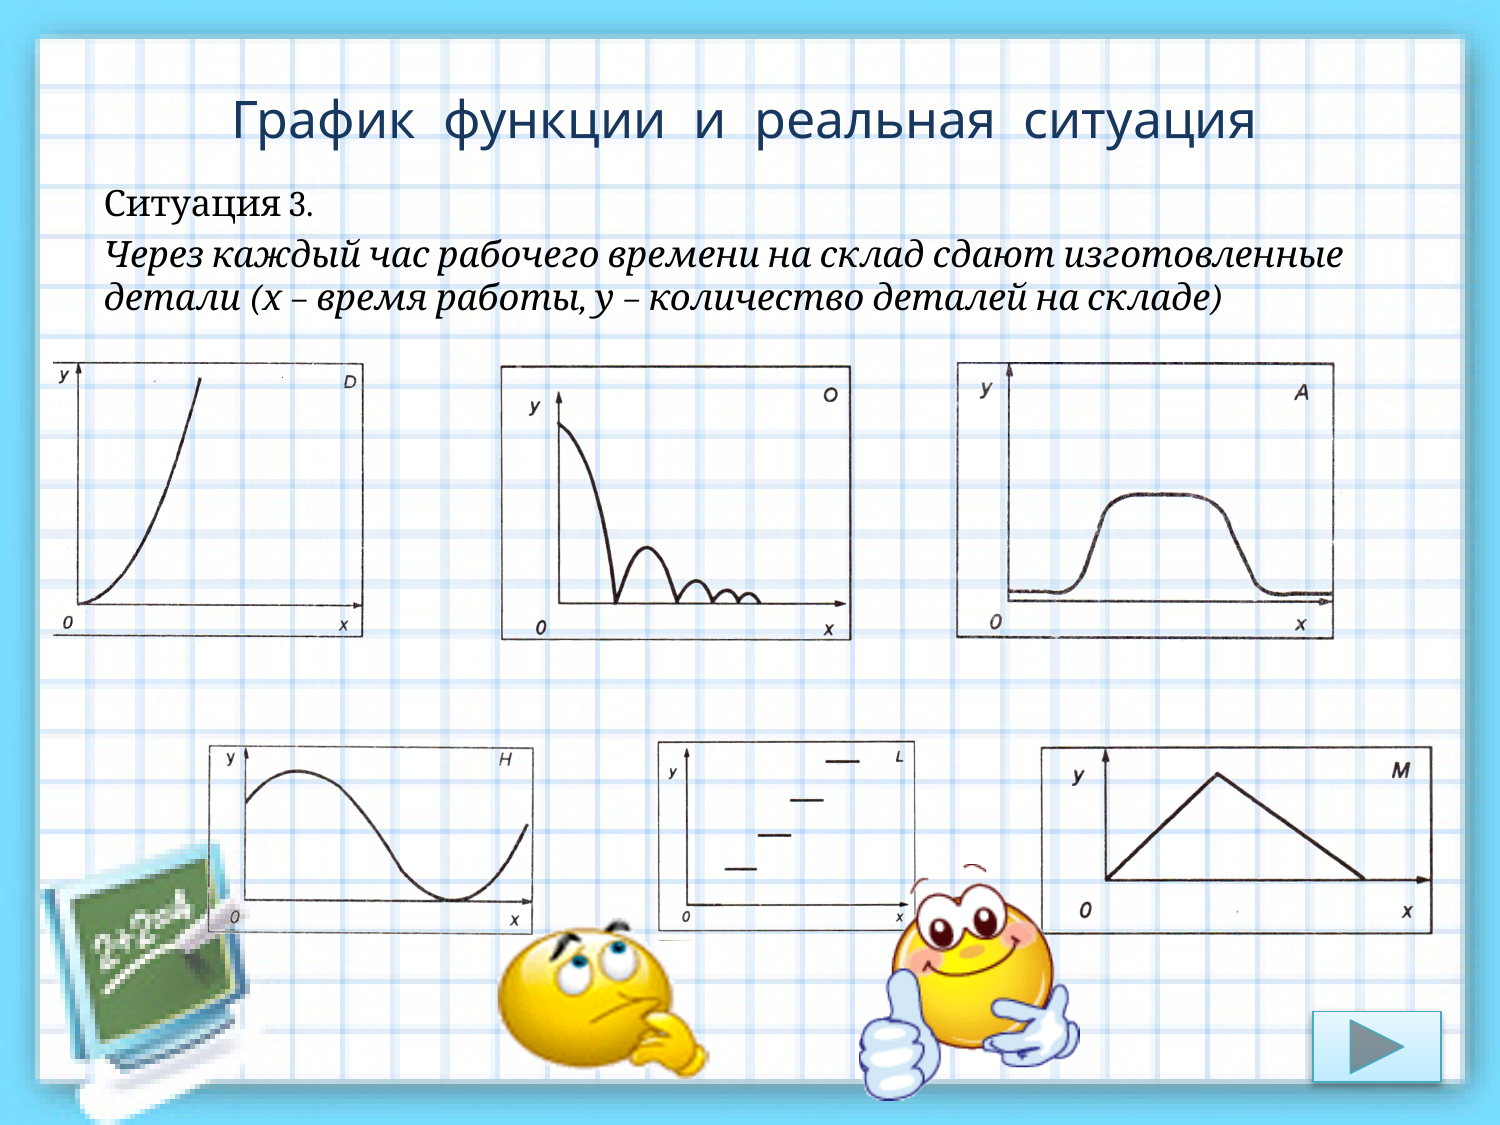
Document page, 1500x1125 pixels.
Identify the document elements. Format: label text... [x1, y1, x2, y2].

text_box [1312, 1011, 1442, 1083]
picture [206, 736, 1441, 1101]
text_box График функции и реальная ситуация [137, 79, 1354, 194]
picture [954, 361, 1344, 646]
subtitle Ситуация 3. Через каждый час рабочего времени на склад сдают изготовленные детали (х – время работы, у – количество деталей на складе) [88, 172, 1459, 327]
picture [52, 357, 366, 642]
picture [491, 356, 860, 652]
